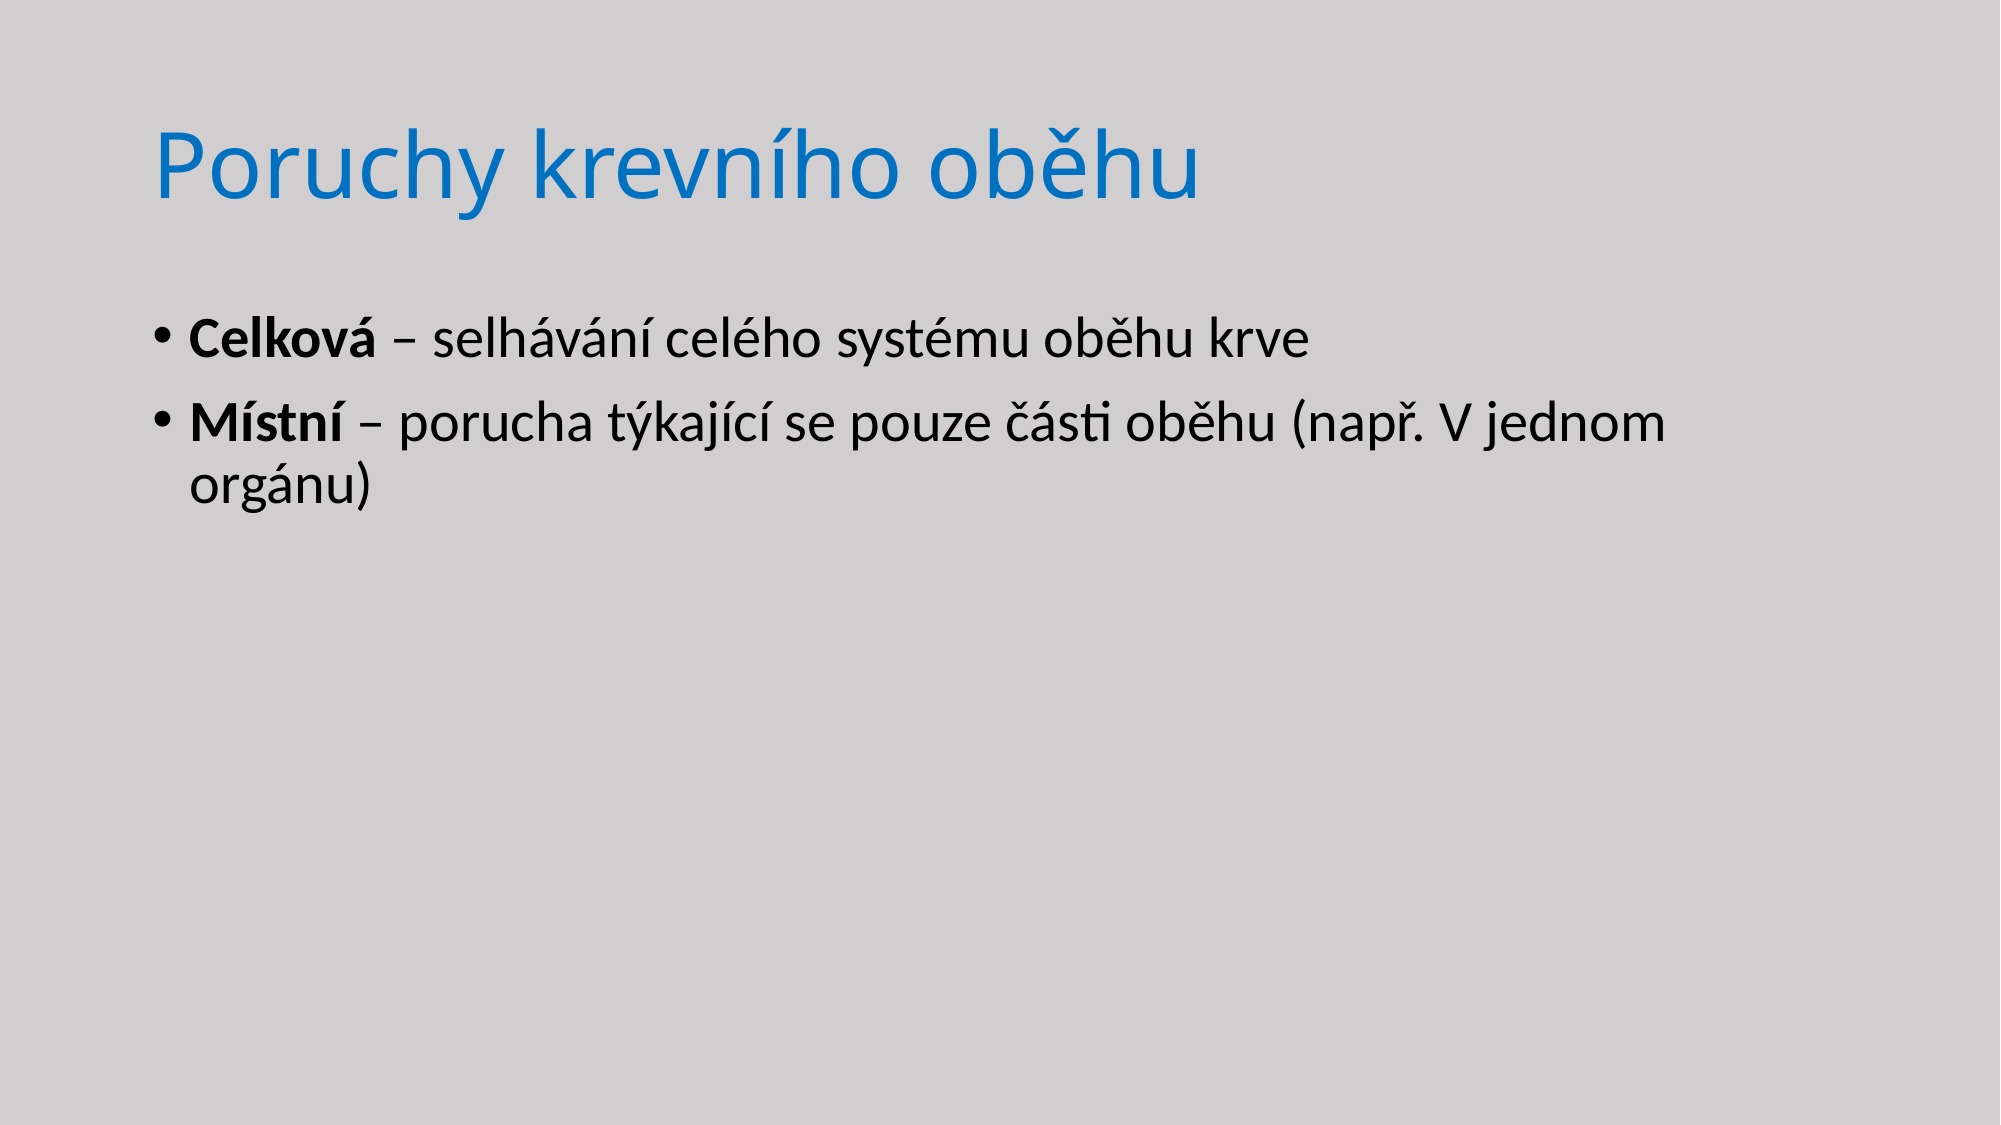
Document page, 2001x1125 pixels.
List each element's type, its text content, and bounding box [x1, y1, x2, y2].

title Poruchy krevního oběhu [137, 59, 1863, 278]
list Celková – selhávání celého systému oběhu krve Místní – porucha týkající se pouze části oběhu (např. V jednom orgánu) [137, 299, 1863, 1014]
